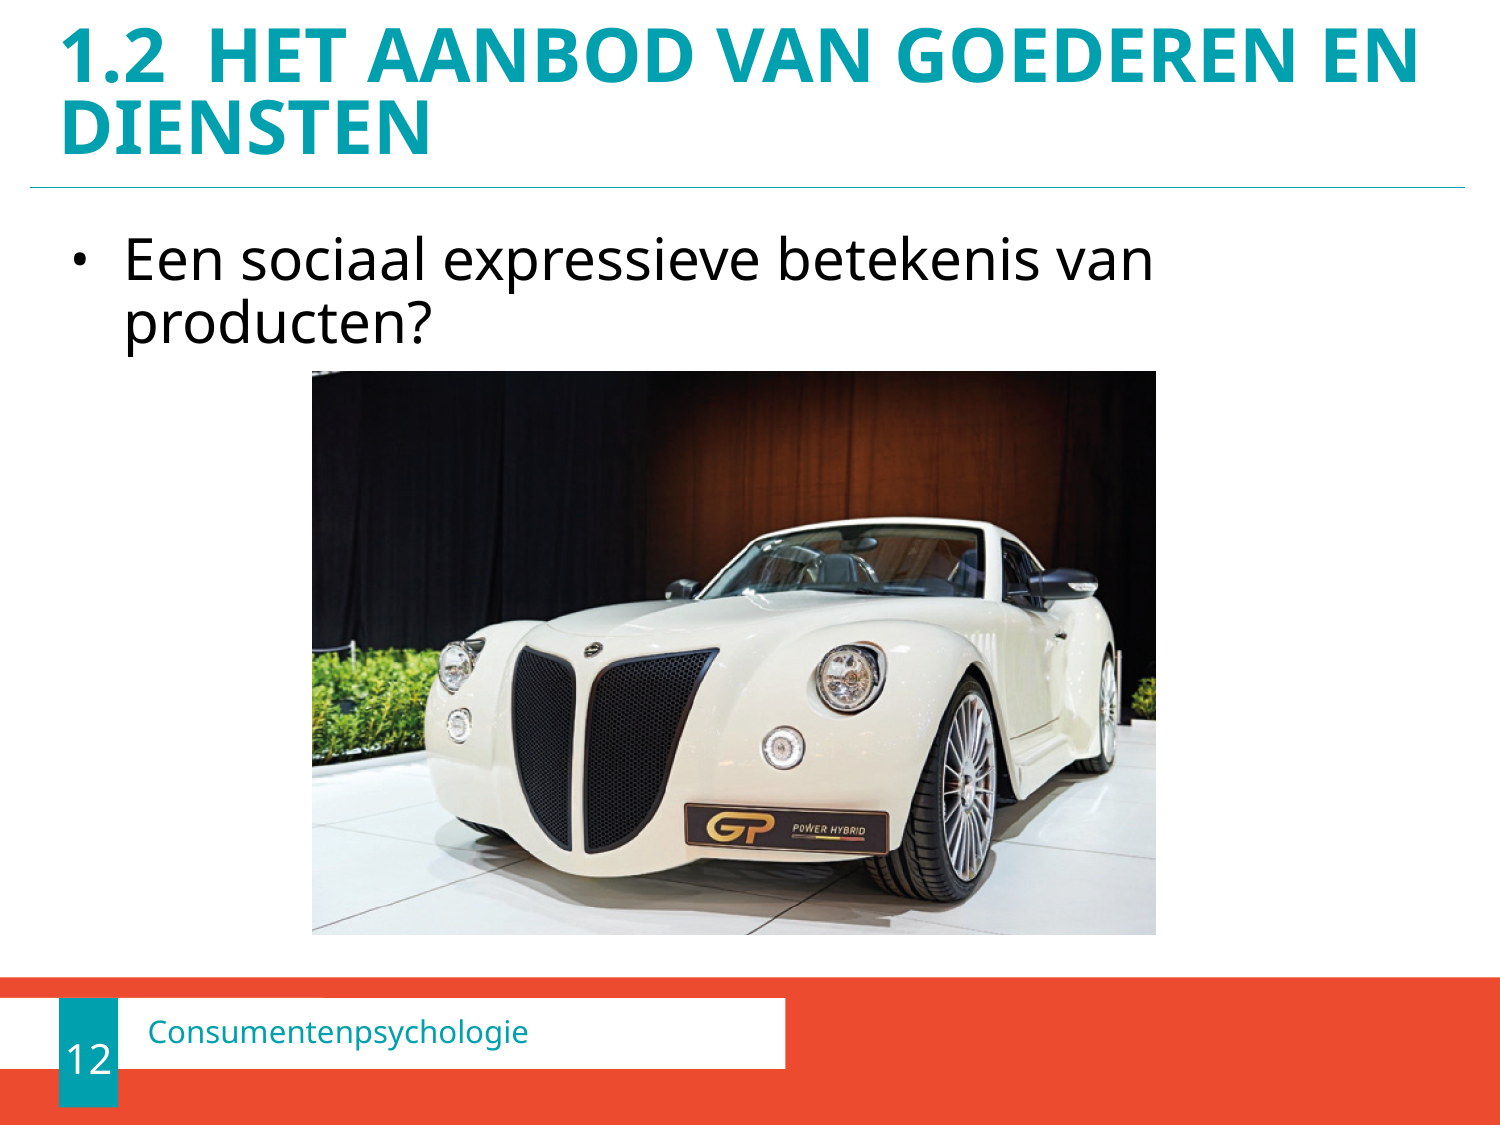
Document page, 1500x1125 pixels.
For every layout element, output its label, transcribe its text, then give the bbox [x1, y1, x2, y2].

picture [312, 371, 1157, 935]
title 1.2 Het aanbod van goederen en diensten [0, 0, 1500, 188]
footer Consumentenpsychologie [123, 998, 786, 1069]
slide_number 12 [59, 998, 119, 1108]
list Een sociaal expressieve betekenis van producten? [0, 188, 1500, 374]
